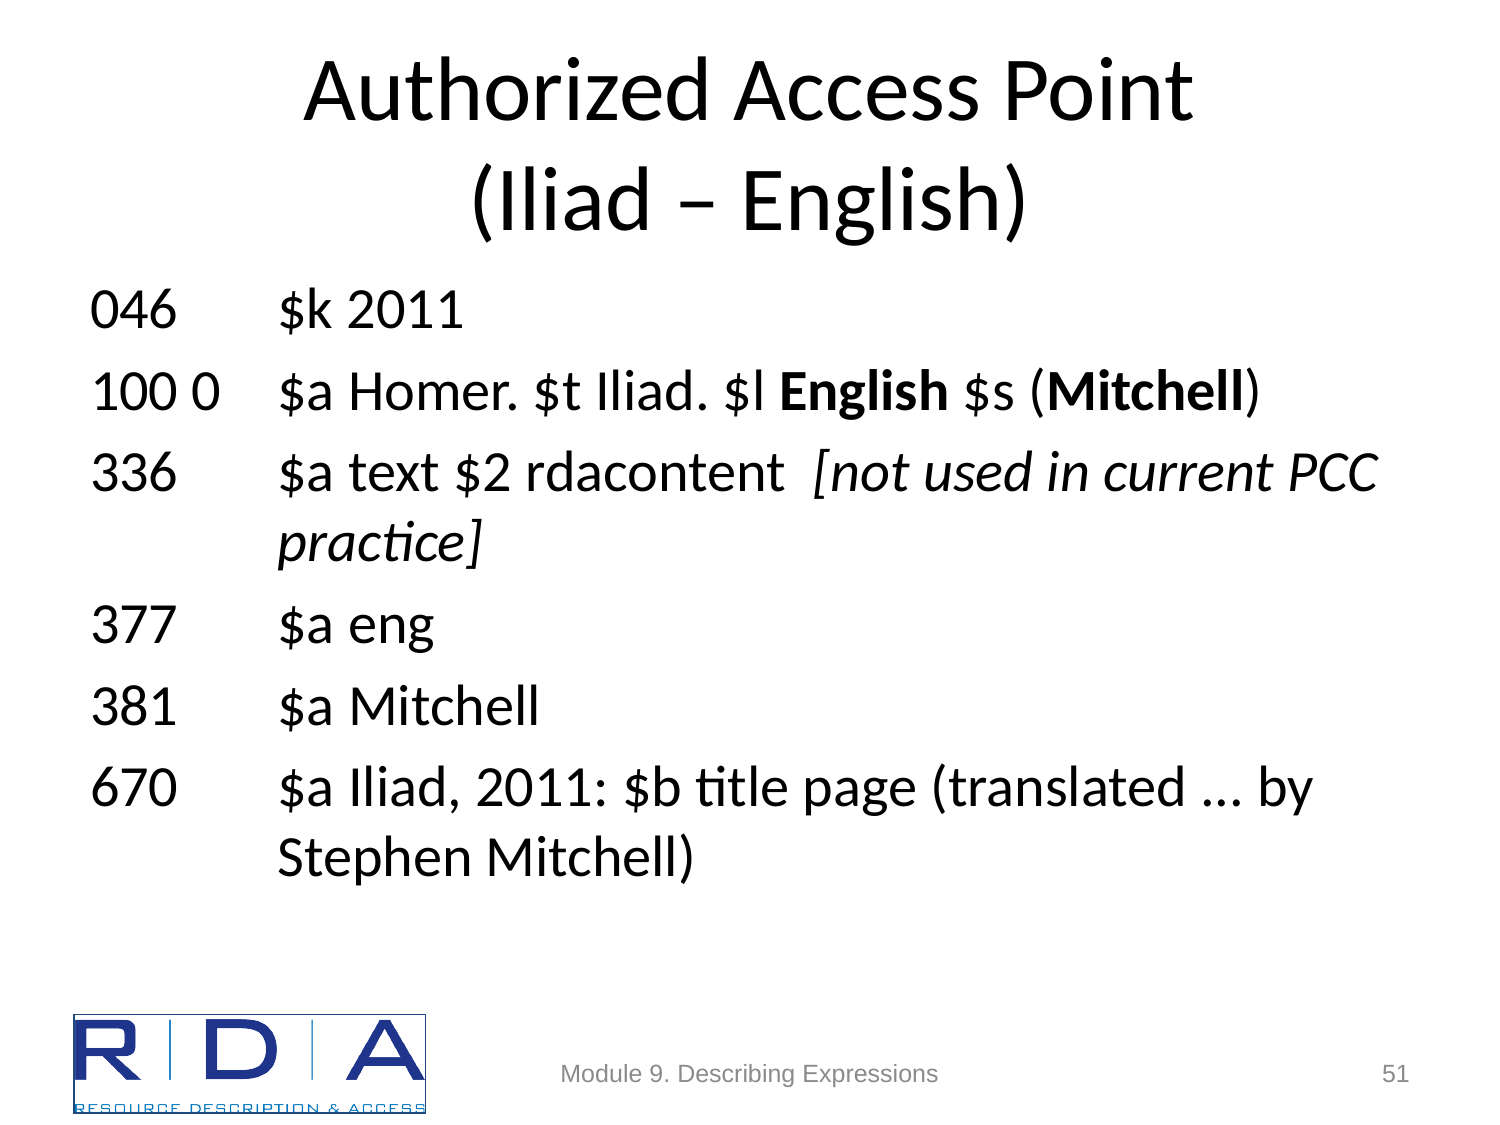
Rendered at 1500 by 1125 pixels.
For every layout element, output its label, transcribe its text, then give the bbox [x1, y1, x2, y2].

slide_number 51 [1074, 1042, 1425, 1103]
footer Module 9. Describing Expressions [512, 1042, 988, 1103]
picture [75, 1015, 425, 1112]
list 046 $k 2011 100 0 $a Homer. $t Iliad. $l English $s (Mitchell) 336 $a text $2 rdacontent [not used in current PCC practice] 377 $a eng 381 $a Mitchell 670 $a Iliad, 2011: $b title page (translated ... by Stephen Mitchell) [75, 262, 1425, 1005]
title Authorized Access Point (Iliad – English) [75, 45, 1425, 233]
